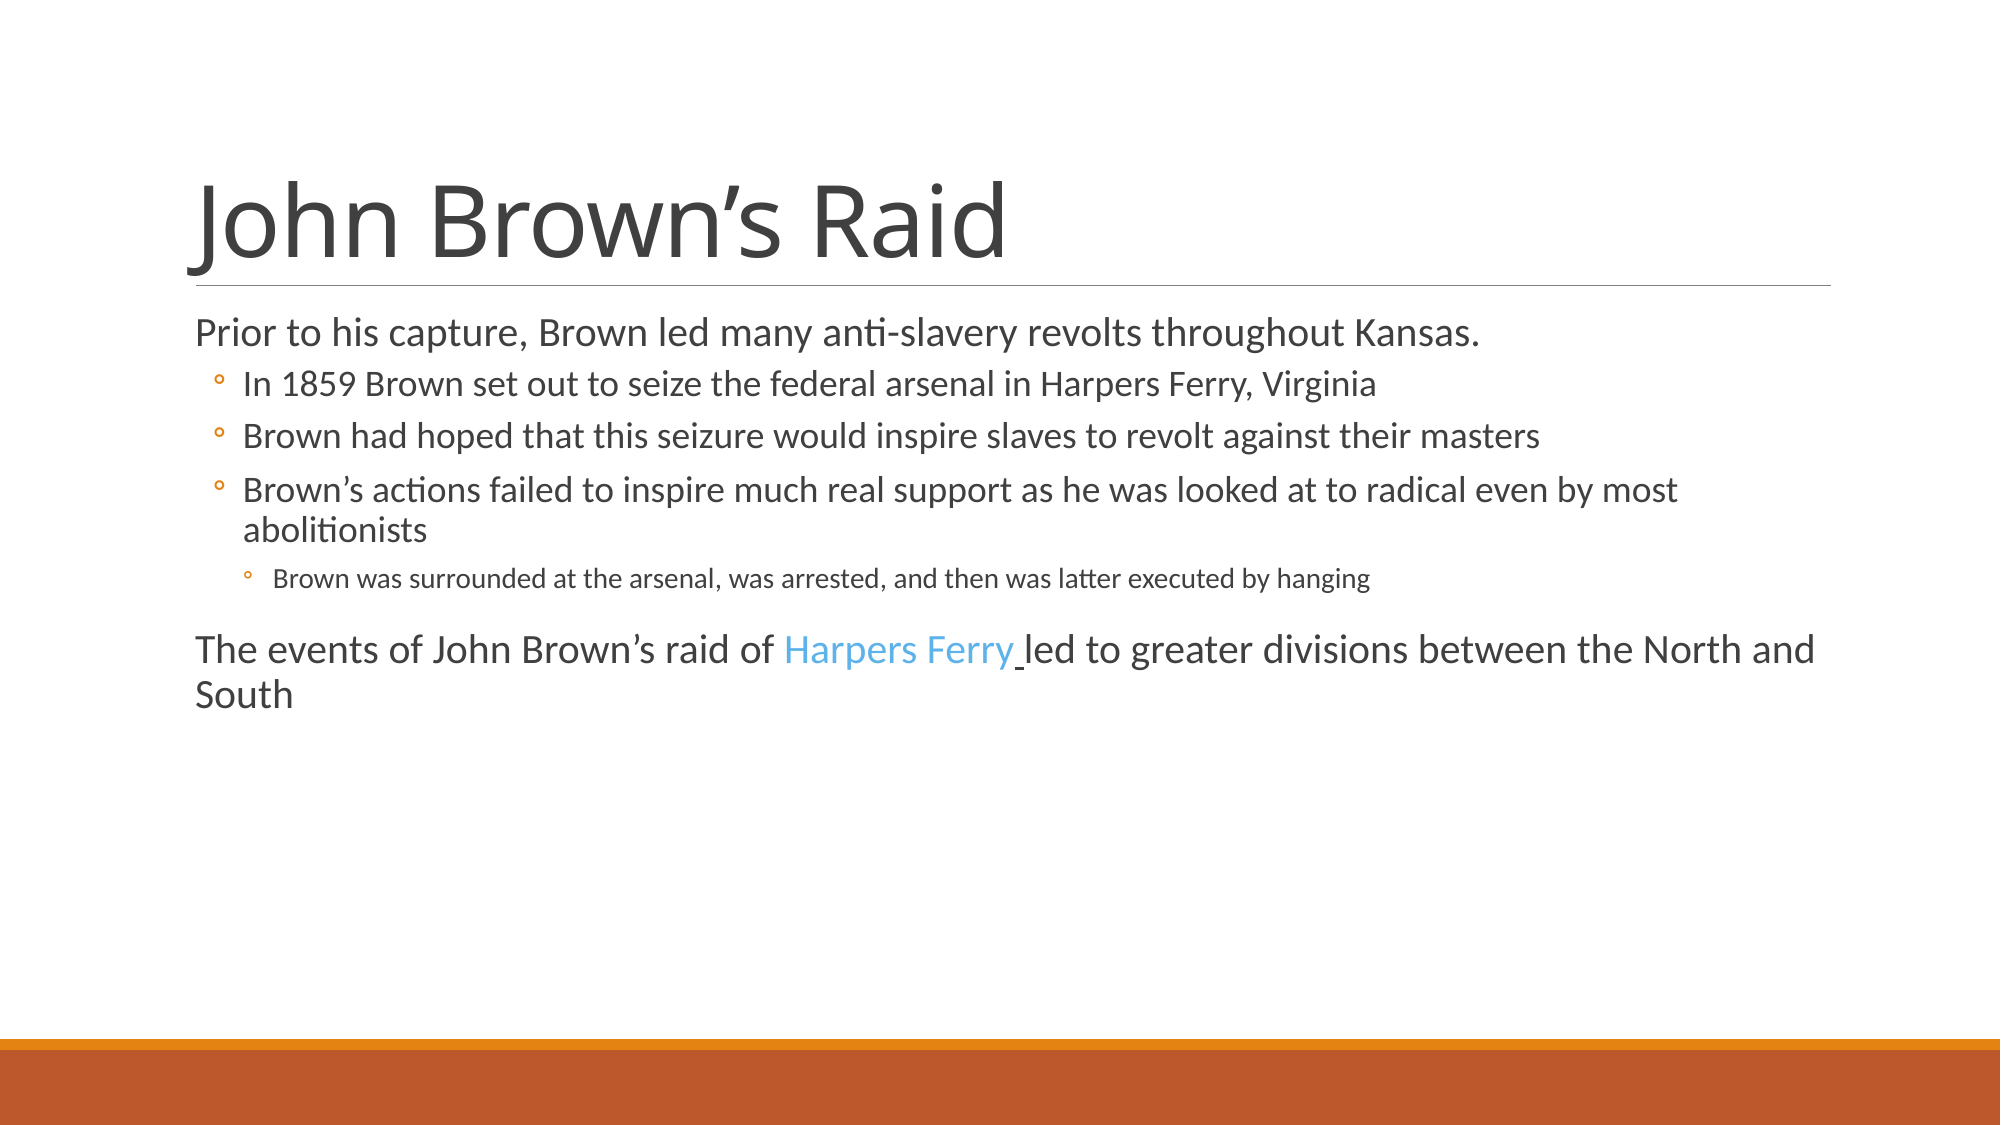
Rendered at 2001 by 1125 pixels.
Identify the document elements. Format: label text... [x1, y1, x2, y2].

list Prior to his capture, Brown led many anti-slavery revolts throughout Kansas. In 1859 Brown set out to seize the federal arsenal in Harpers Ferry, Virginia Brown had hoped that this seizure would inspire slaves to revolt against their masters Brown’s actions failed to inspire much real support as he was looked at to radical even by most abolitionists Brown was surrounded at the arsenal, was arrested, and then was latter executed by hanging The events of John Brown’s raid of Harpers Ferry led to greater divisions between the North and South [180, 302, 1830, 963]
title John Brown’s Raid [180, 47, 1830, 285]
